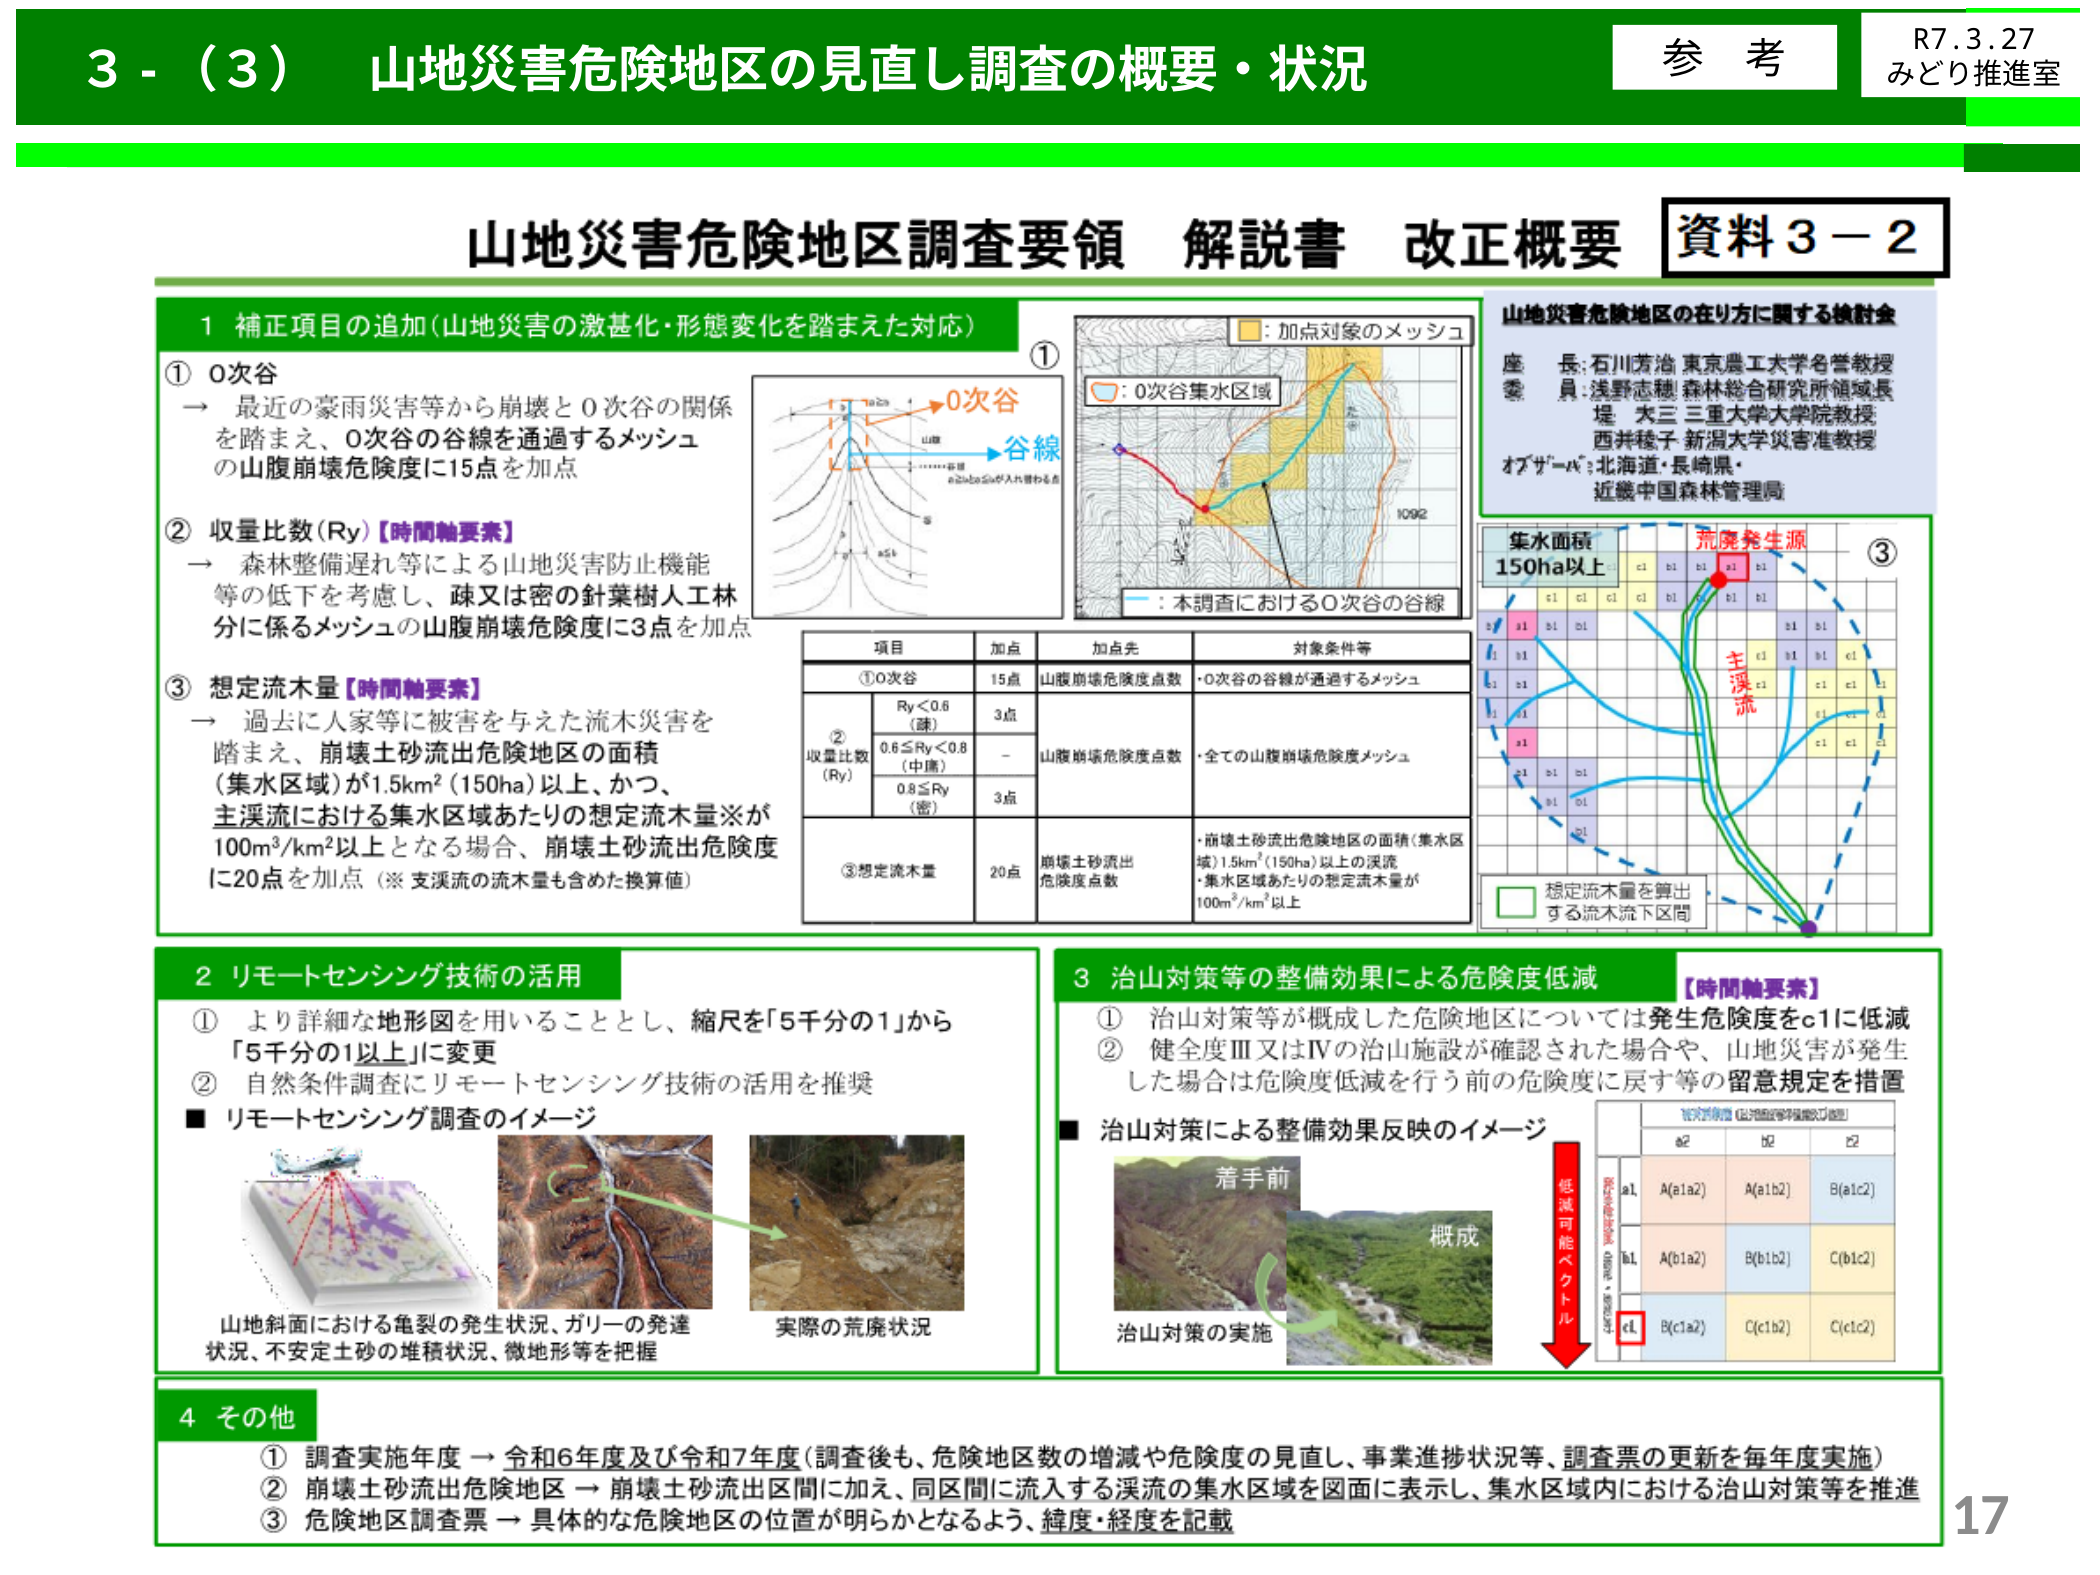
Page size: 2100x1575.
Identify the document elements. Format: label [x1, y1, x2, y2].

text_box [16, 8, 2081, 173]
picture [67, 173, 2035, 1575]
